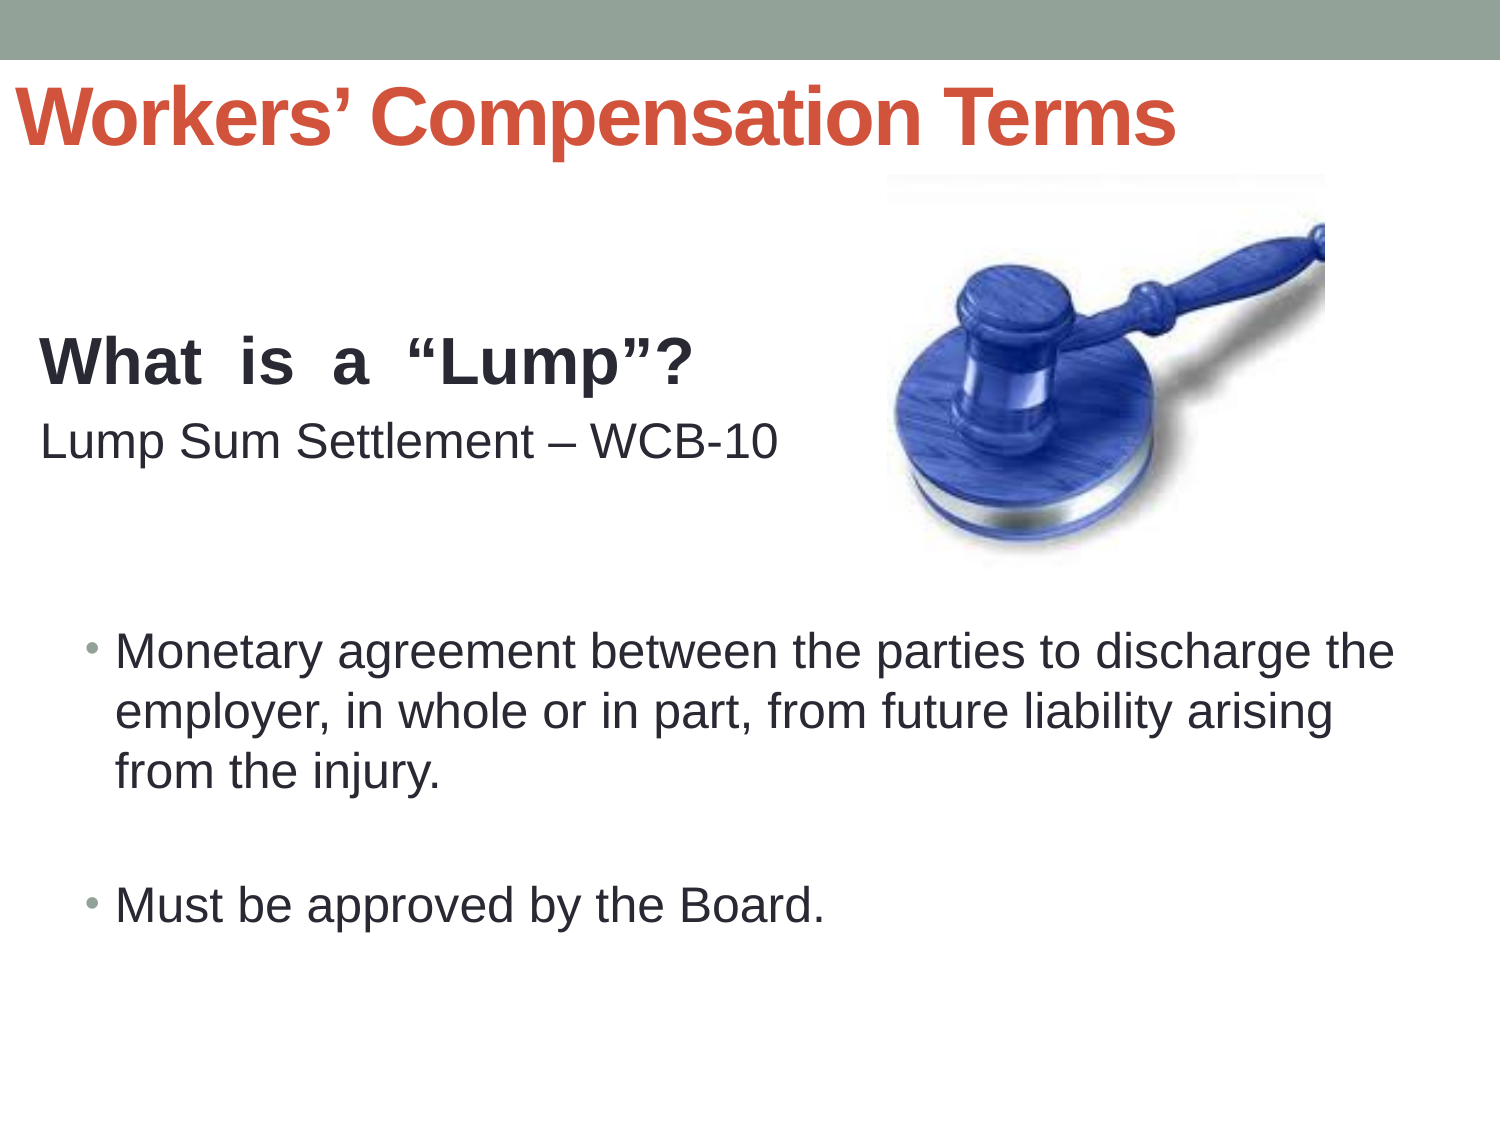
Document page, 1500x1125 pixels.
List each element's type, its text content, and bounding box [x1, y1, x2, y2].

picture [887, 174, 1326, 588]
list What is a “Lump”? Lump Sum Settlement – WCB-10 Monetary agreement between the parties to discharge the employer, in whole or in part, from future liability arising from the injury. Must be approved by the Board. [24, 237, 1413, 1050]
title Workers’ Compensation Terms [0, 50, 1500, 174]
